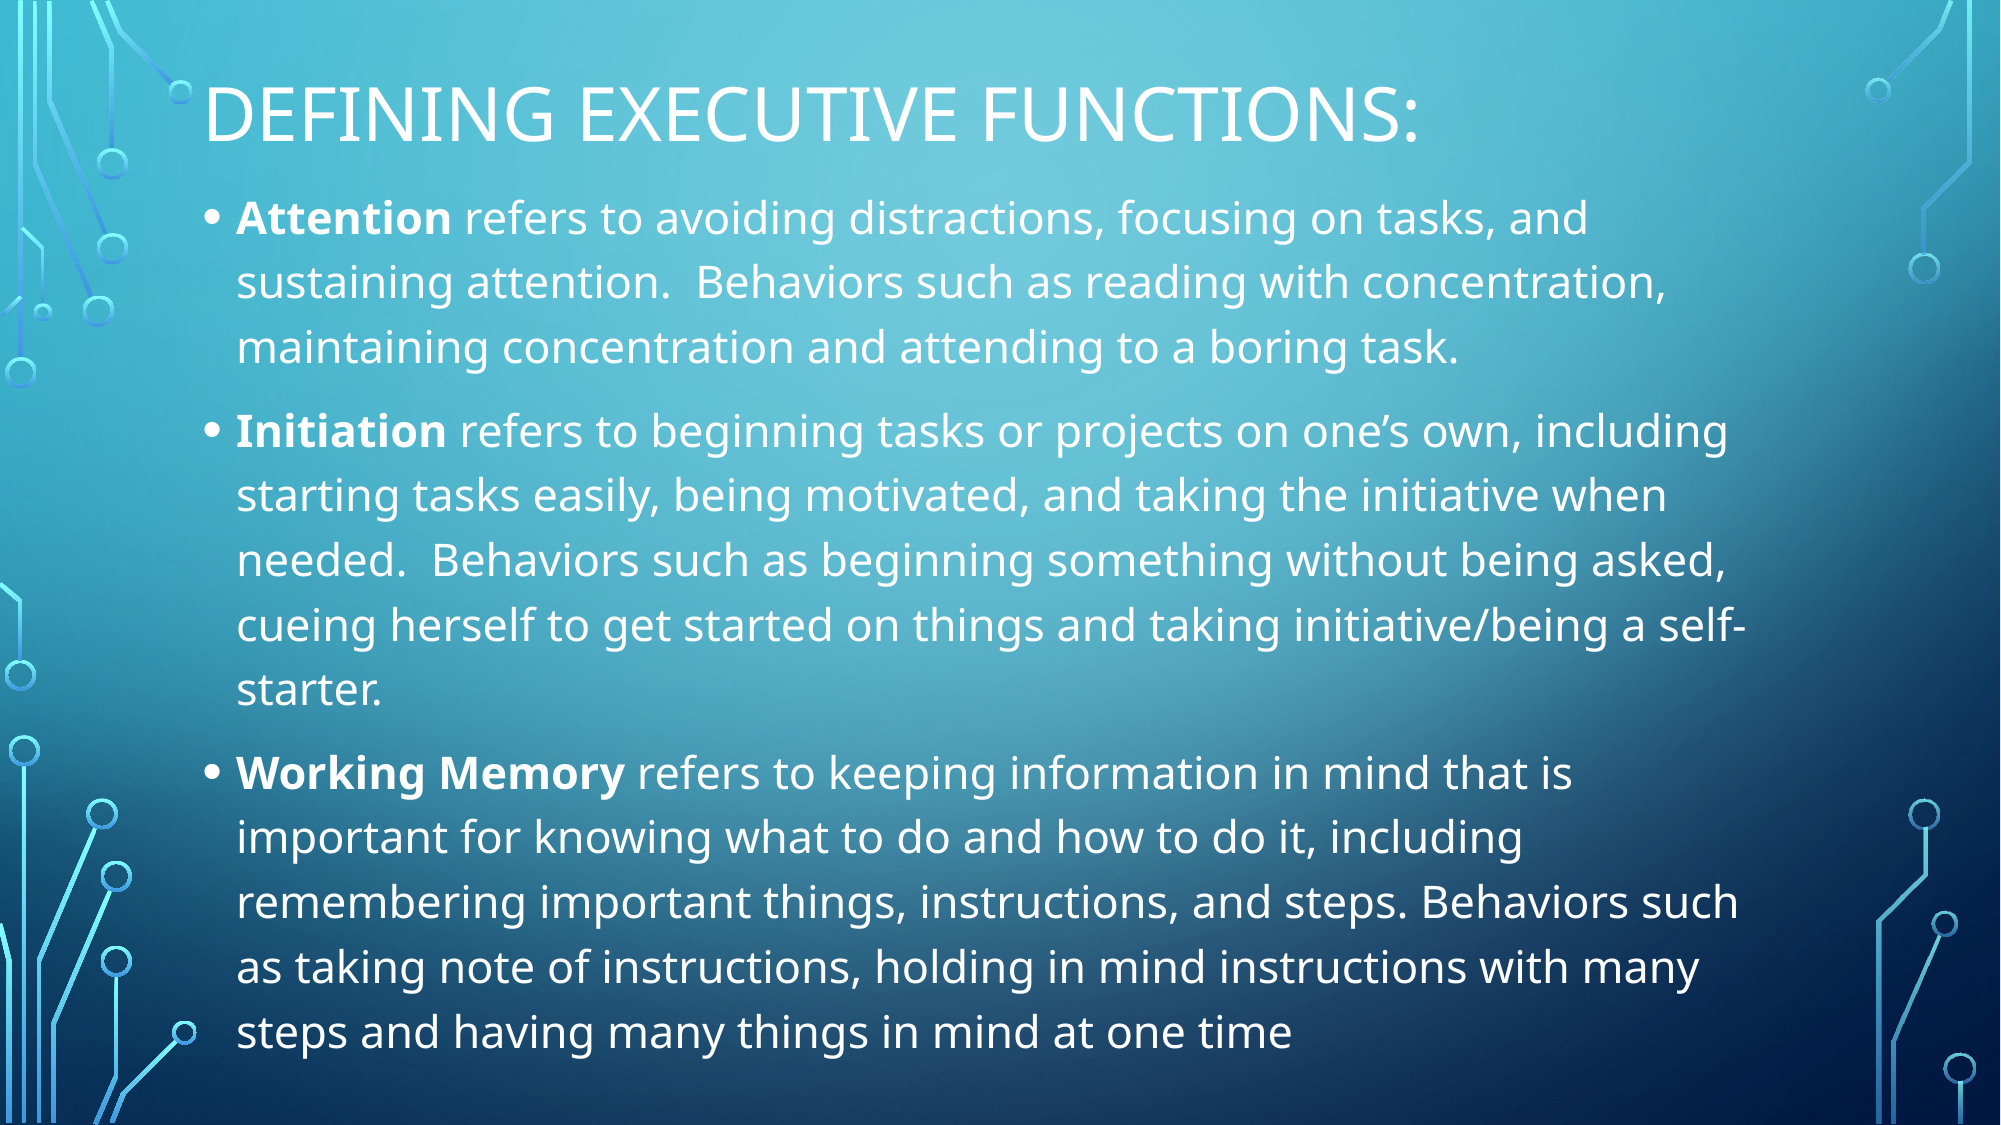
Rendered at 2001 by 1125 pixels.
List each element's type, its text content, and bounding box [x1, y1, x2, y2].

list Attention refers to avoiding distractions, focusing on tasks, and sustaining attention. Behaviors such as reading with concentration, maintaining concentration and attending to a boring task. Initiation refers to beginning tasks or projects on one’s own, including starting tasks easily, being motivated, and taking the initiative when needed. Behaviors such as beginning something without being asked, cueing herself to get started on things and taking initiative/being a self-starter. Working Memory refers to keeping information in mind that is important for knowing what to do and how to do it, including remembering important things, instructions, and steps. Behaviors such as taking note of instructions, holding in mind instructions with many steps and having many things in mind at one time [187, 170, 1813, 1073]
title Defining Executive Functions: [187, 29, 1813, 170]
